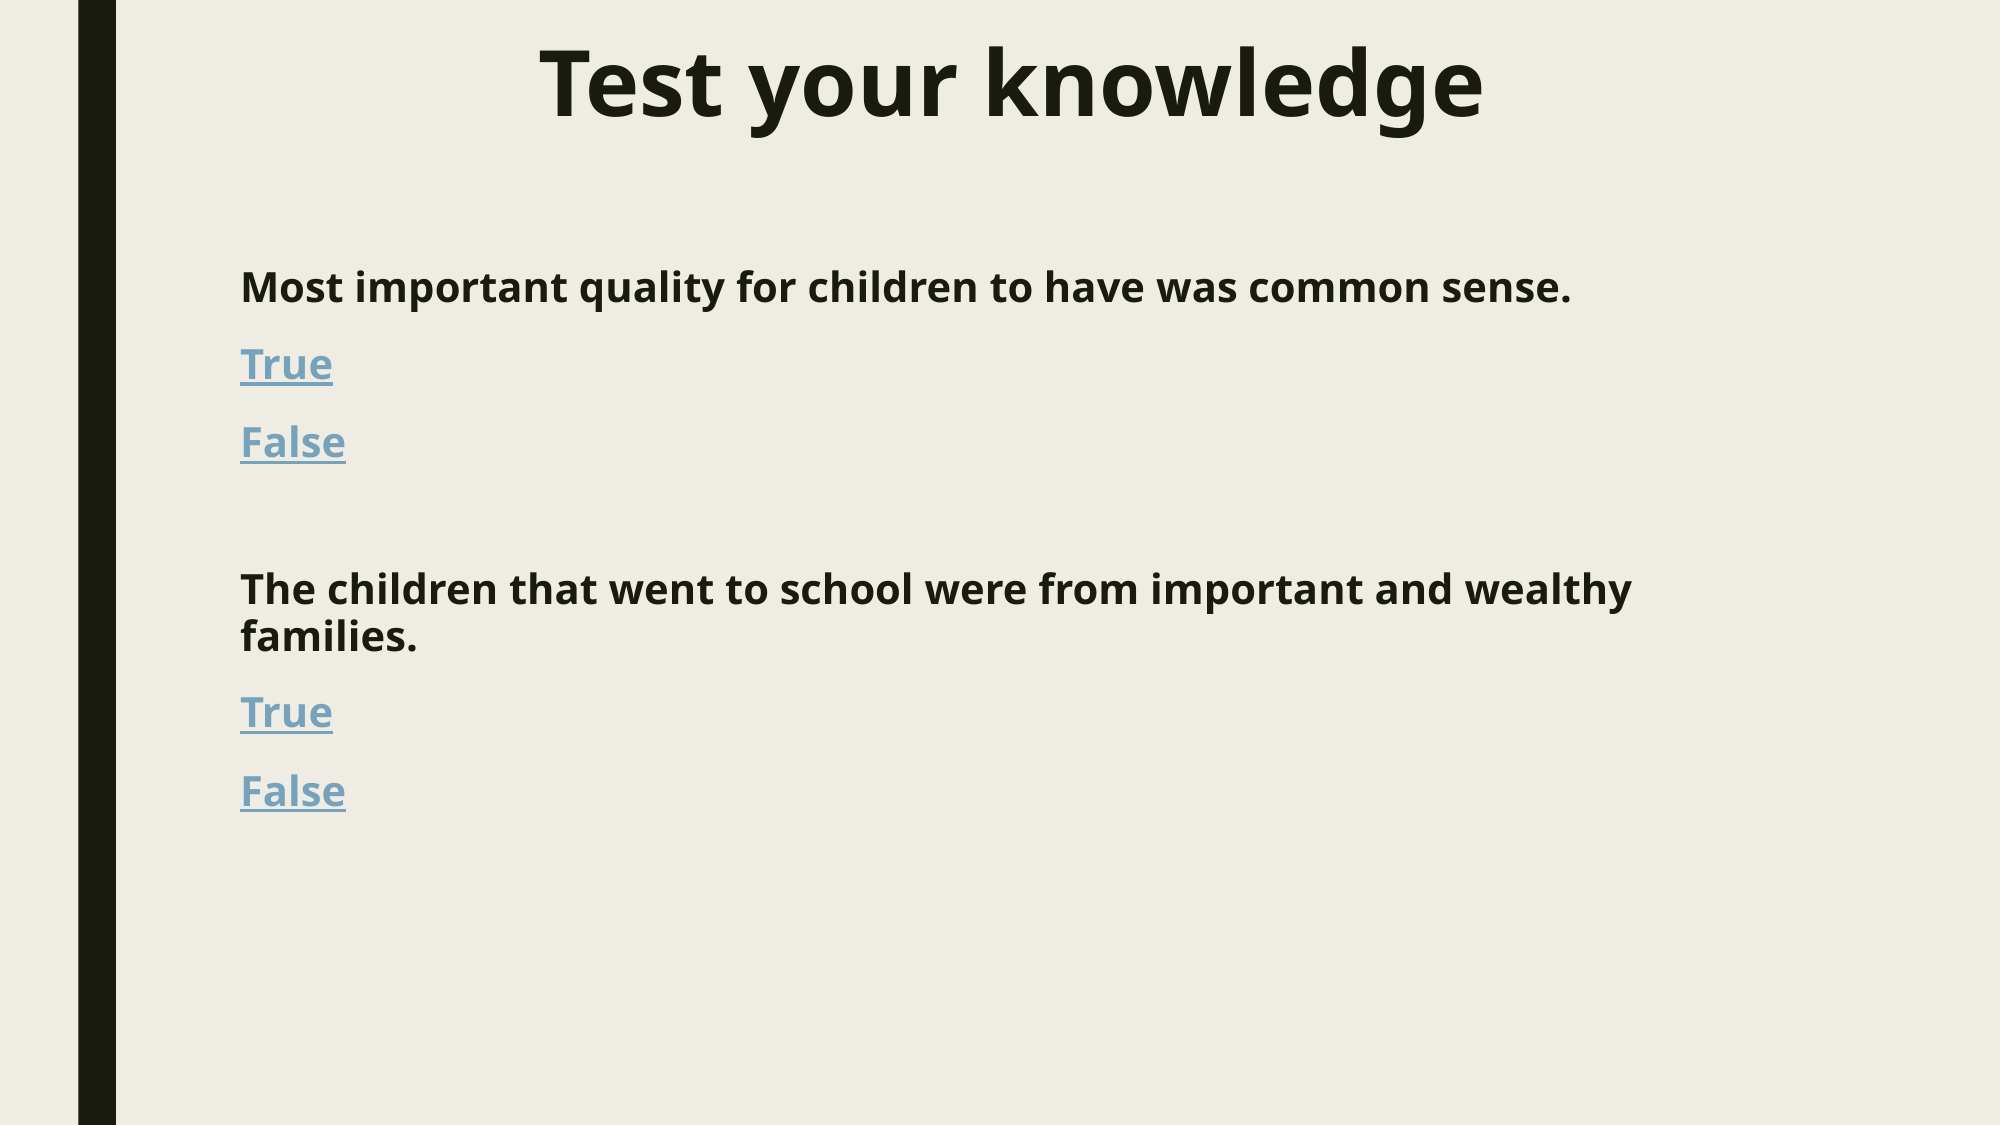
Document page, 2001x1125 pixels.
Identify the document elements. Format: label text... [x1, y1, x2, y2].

title Test your knowledge [225, 30, 1800, 177]
list Most important quality for children to have was common sense. True False The children that went to school were from important and wealthy families. True False [225, 257, 1800, 963]
